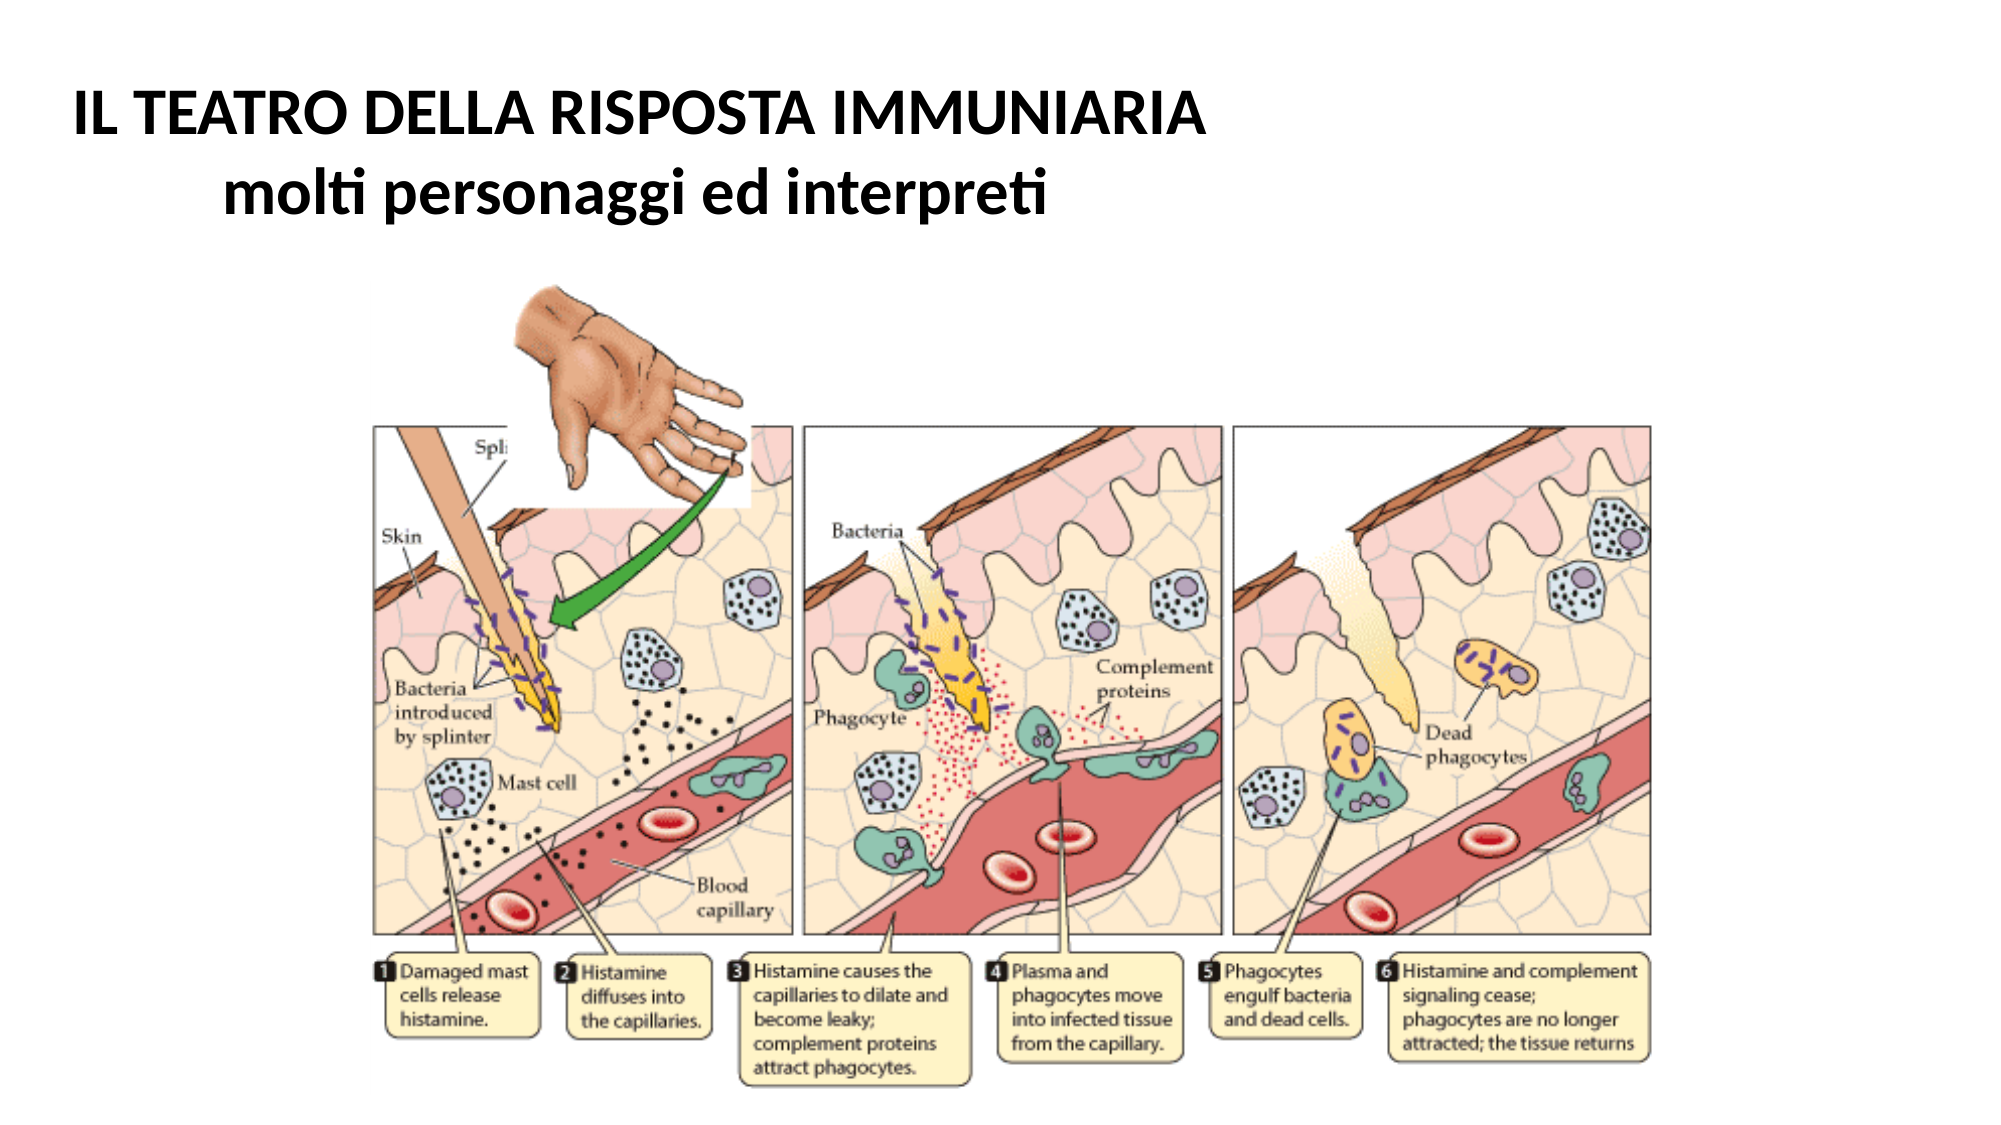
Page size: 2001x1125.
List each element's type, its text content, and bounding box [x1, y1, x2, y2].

text_box IL TEATRO DELLA RISPOSTA IMMUNIARIA molti personaggi ed interpreti [57, 60, 1815, 235]
picture [369, 281, 1658, 1095]
